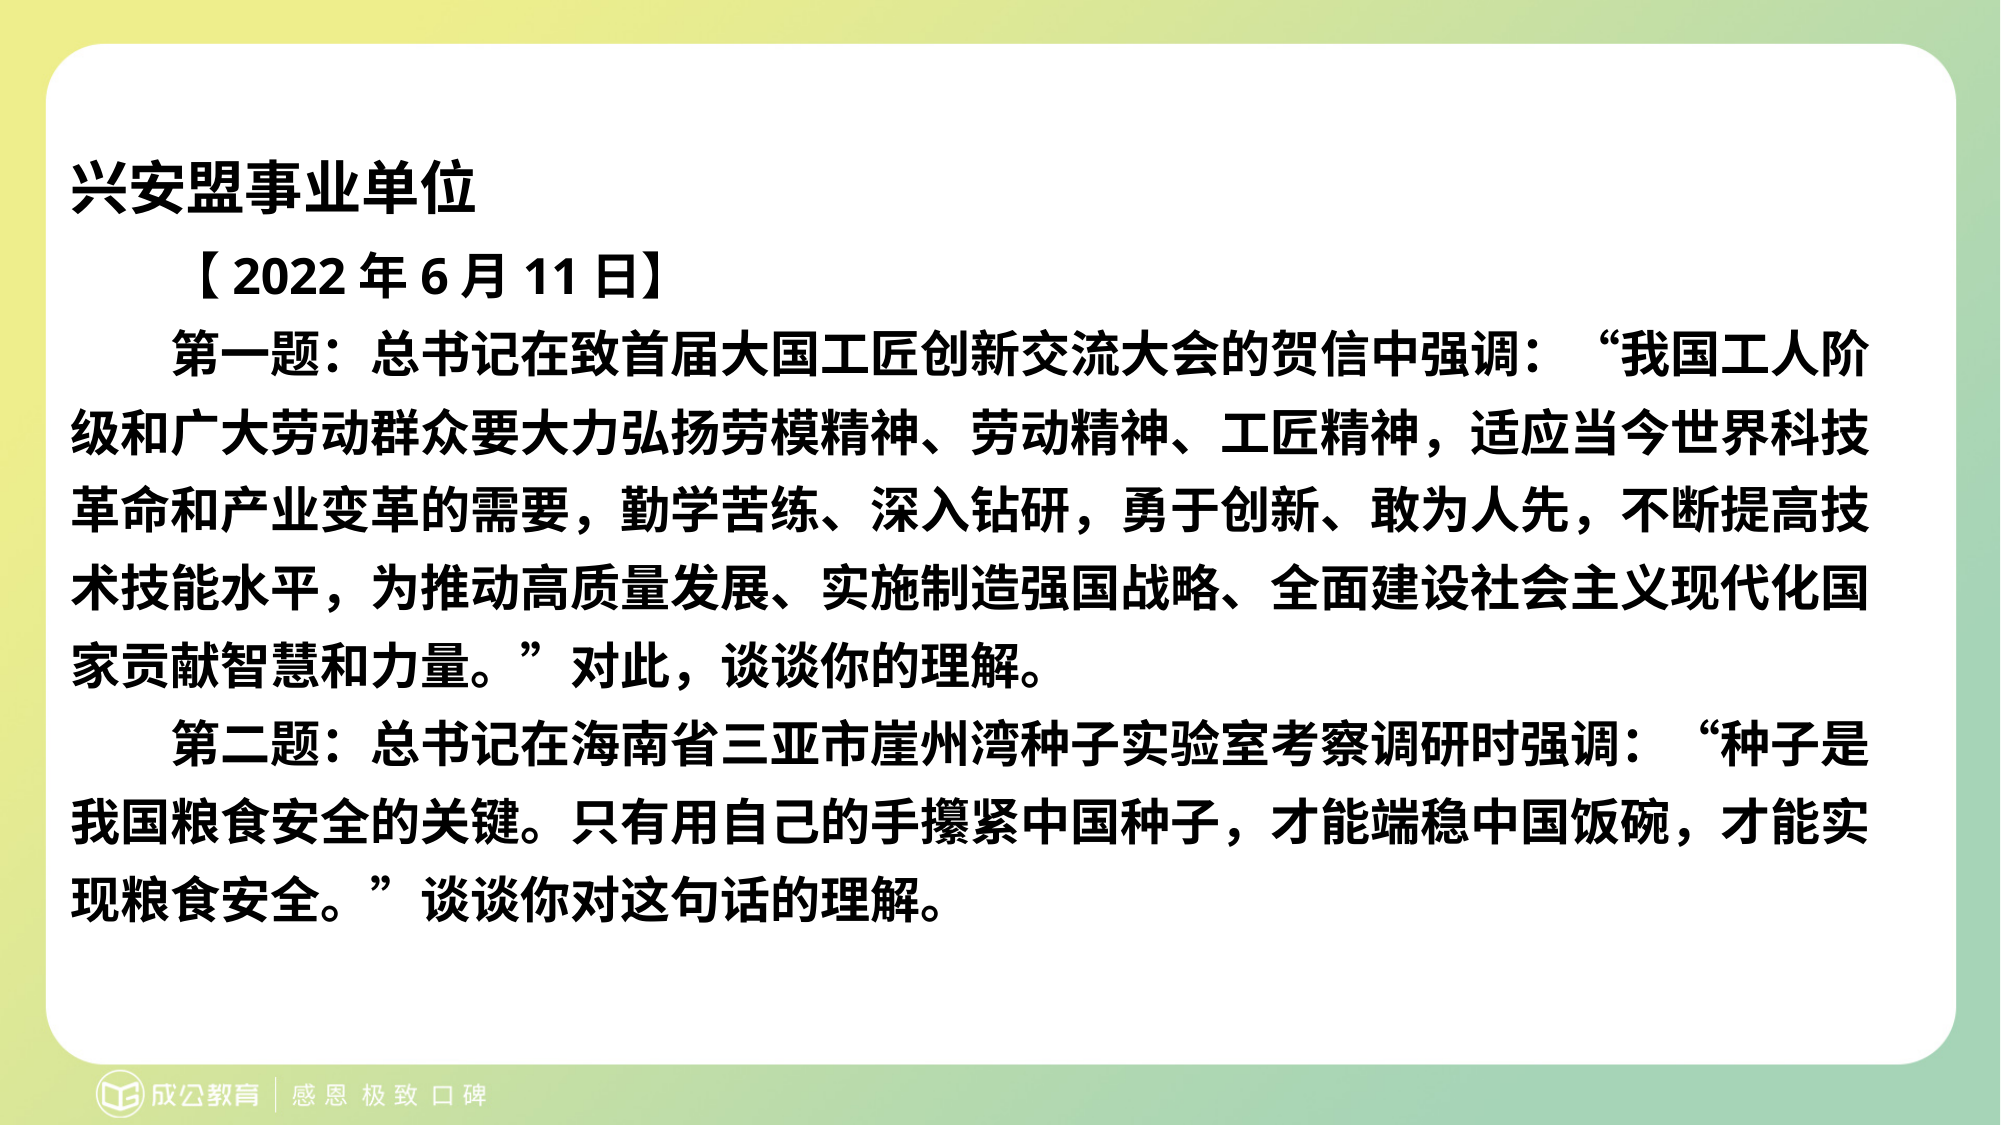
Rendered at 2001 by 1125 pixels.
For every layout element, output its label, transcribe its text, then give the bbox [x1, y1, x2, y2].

list 【2022年6月11日】 第一题：总书记在致首届大国工匠创新交流大会的贺信中强调：“我国工人阶级和广大劳动群众要大力弘扬劳模精神、劳动精神、工匠精神，适应当今世界科技革命和产业变革的需要，勤学苦练、深入钻研，勇于创新、敢为人先，不断提高技术技能水平，为推动高质量发展、实施制造强国战略、全面建设社会主义现代化国家贡献智慧和力量。”对此，谈谈你的理解。 第二题：总书记在海南省三亚市崖州湾种子实验室考察调研时强调：“种子是我国粮食安全的关键。只有用自己的手攥紧中国种子，才能端稳中国饭碗，才能实现粮食安全。”谈谈你对这句话的理解。 [55, 219, 1925, 1015]
picture [0, 0, 2001, 1125]
title 兴安盟事业单位 [55, 143, 1394, 219]
